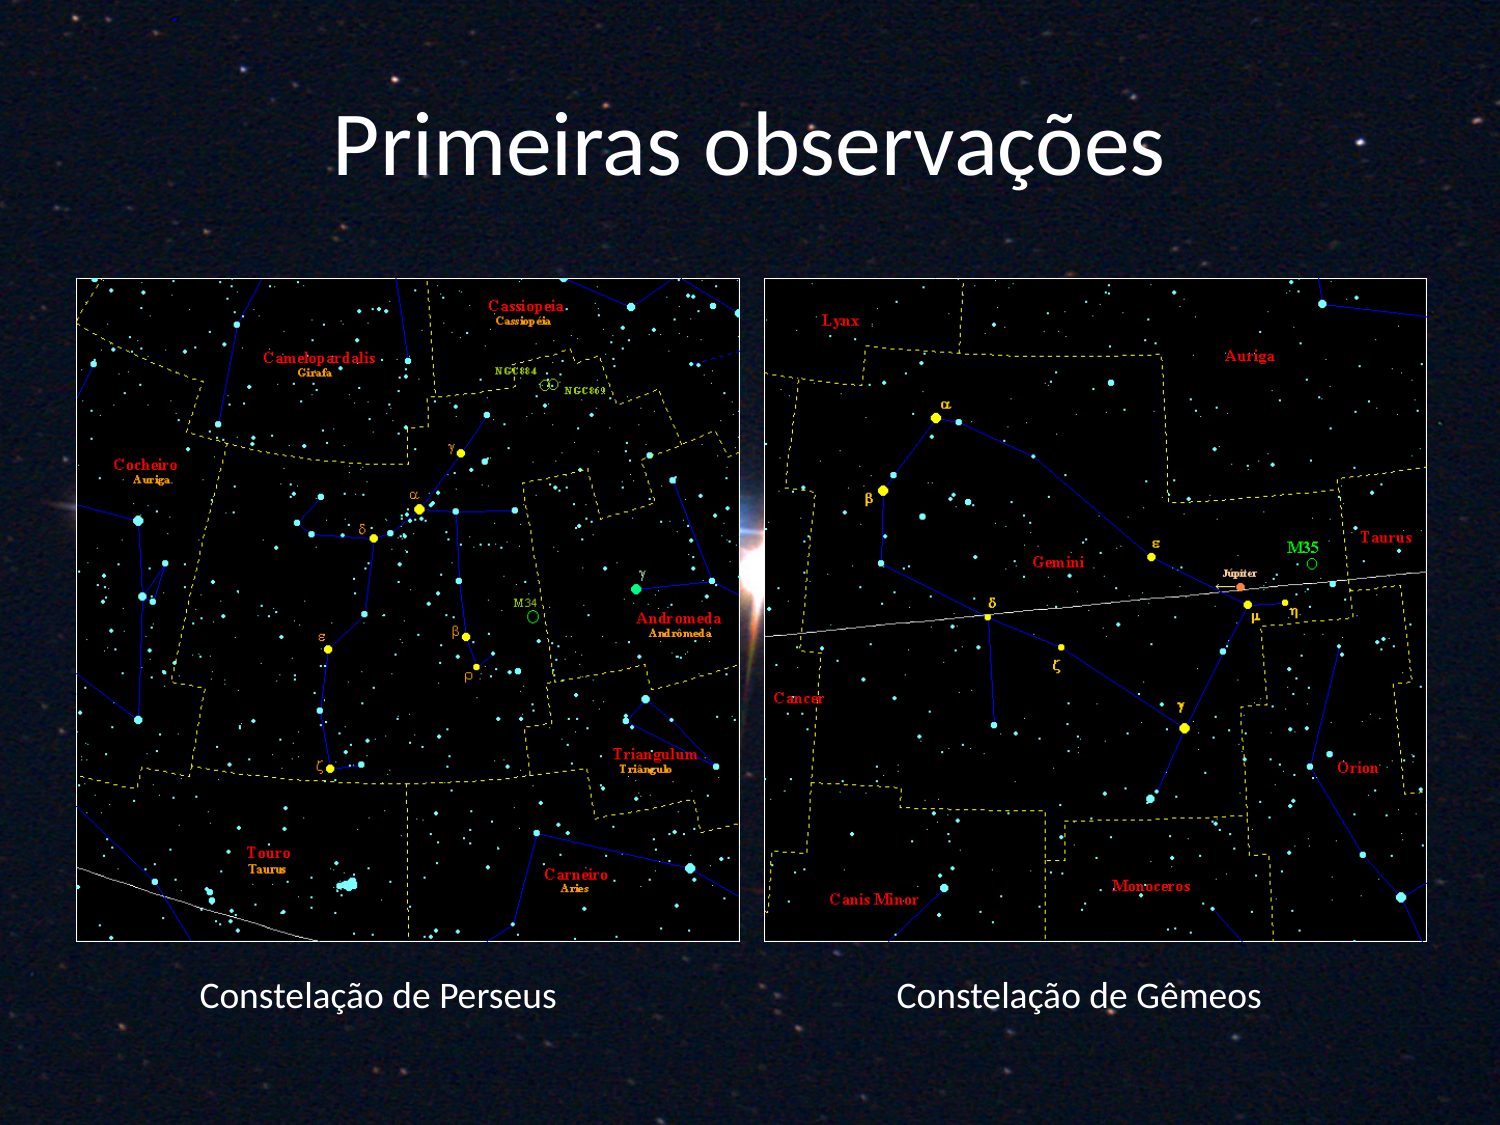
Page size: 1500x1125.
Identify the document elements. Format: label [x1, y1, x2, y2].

picture [0, 0, 1500, 1125]
list [763, 278, 1427, 942]
list [76, 278, 740, 942]
